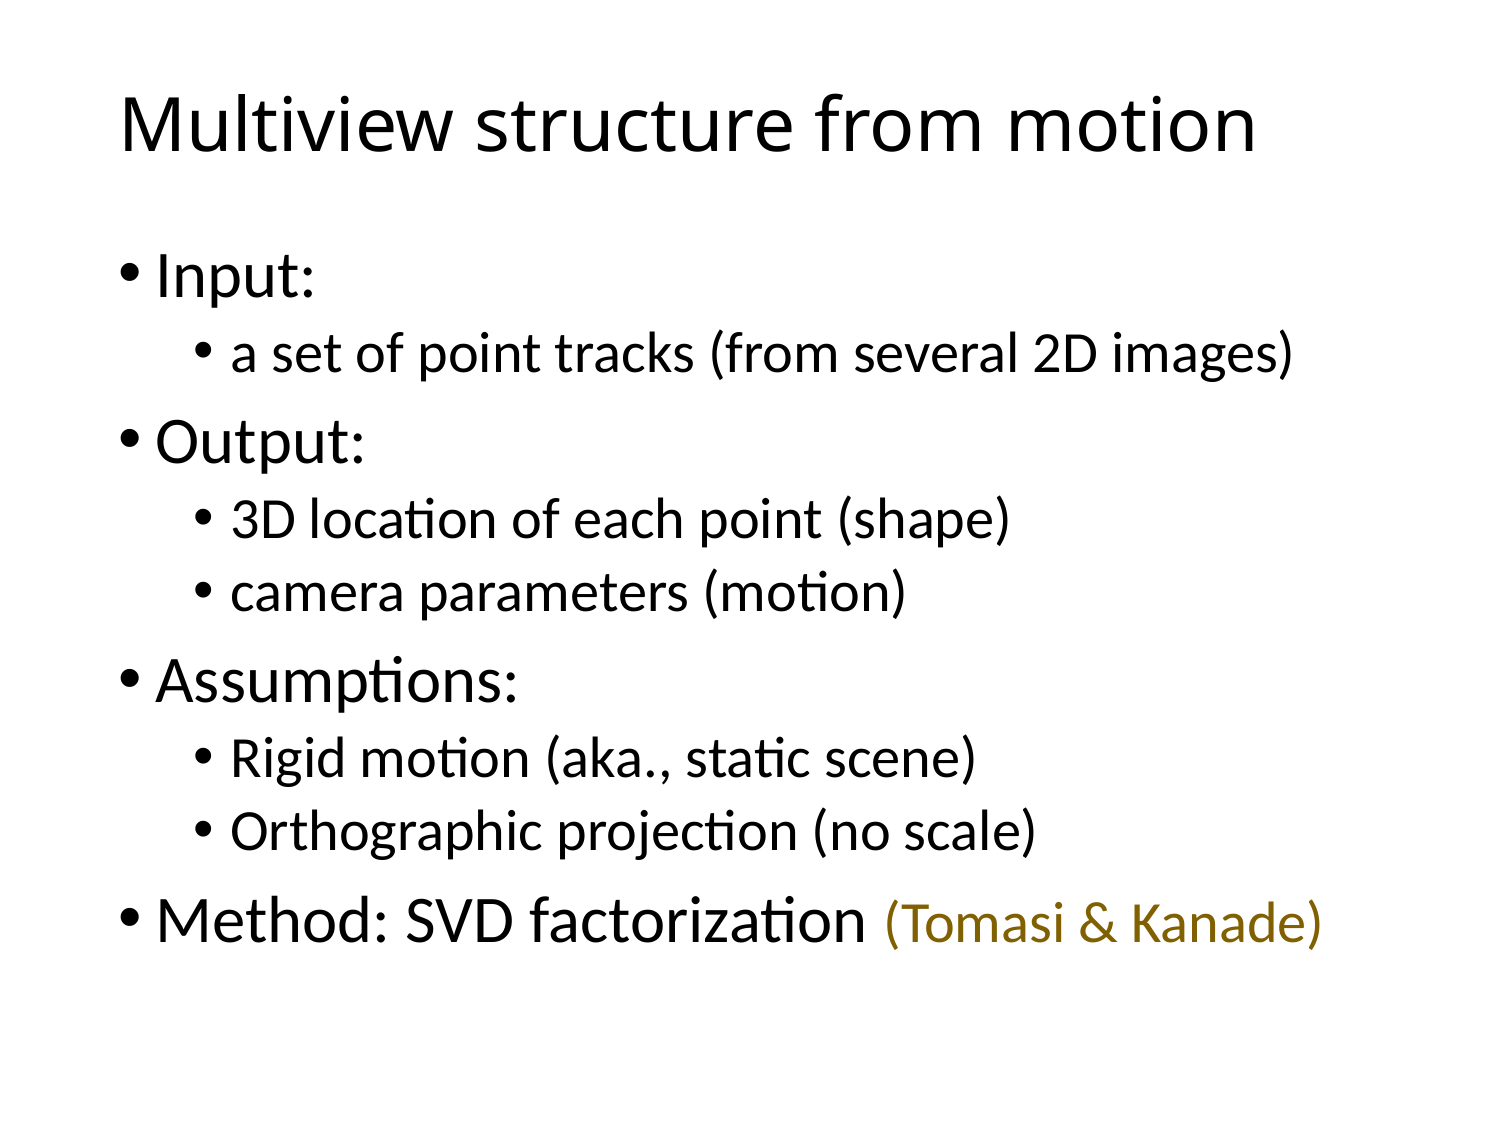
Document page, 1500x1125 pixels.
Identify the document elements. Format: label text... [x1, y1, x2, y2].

list Input: a set of point tracks (from several 2D images) Output: 3D location of each point (shape) camera parameters (motion) Assumptions: Rigid motion (aka., static scene) Orthographic projection (no scale) Method: SVD factorization (Tomasi & Kanade) [103, 232, 1429, 1067]
title Multiview structure from motion [103, 59, 1397, 196]
